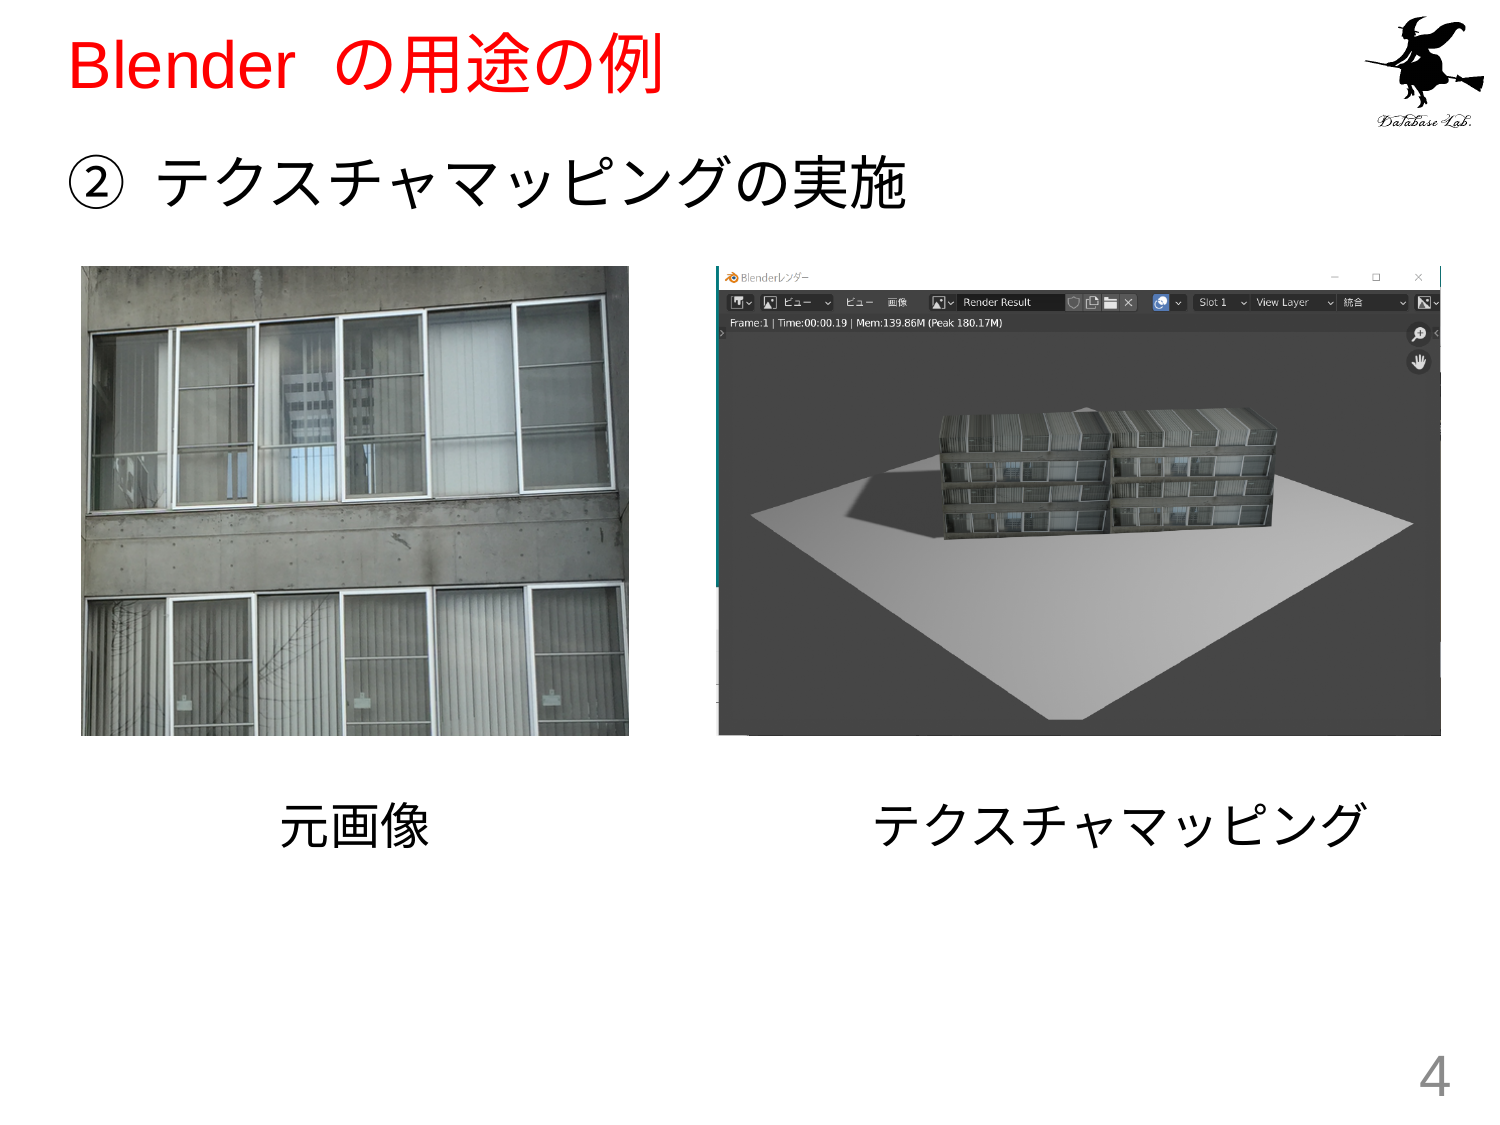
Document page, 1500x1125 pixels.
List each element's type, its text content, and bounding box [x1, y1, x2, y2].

slide_number 4 [1129, 1042, 1467, 1103]
picture [716, 266, 1441, 736]
picture [81, 266, 629, 736]
text_box テクスチャマッピング [856, 786, 1384, 862]
title Blender の用途の例 [52, 28, 1441, 106]
picture [1362, 14, 1486, 130]
text_box 元画像 [265, 786, 445, 862]
list ② テクスチャマッピングの実施 [52, 138, 1441, 1014]
